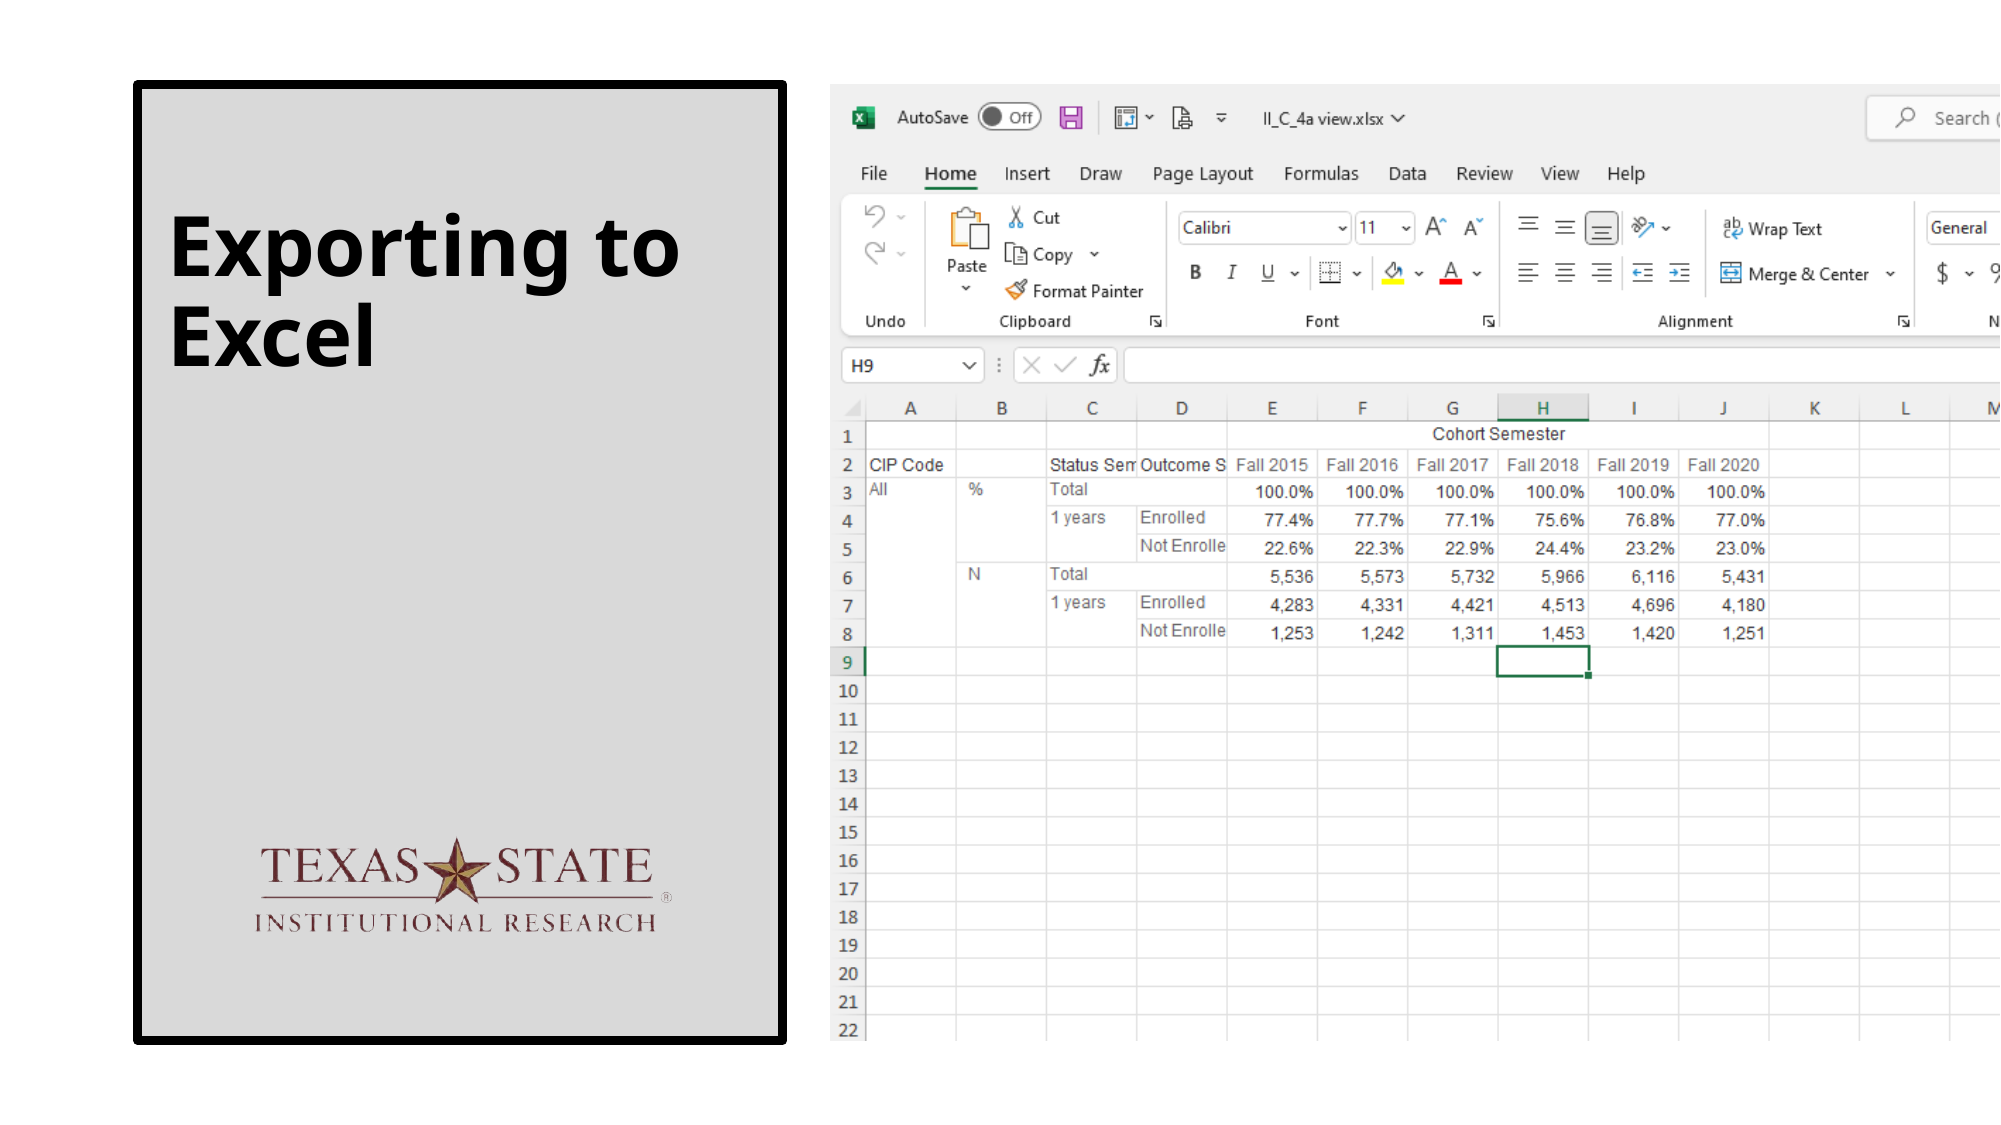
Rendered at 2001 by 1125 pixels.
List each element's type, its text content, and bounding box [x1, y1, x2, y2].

picture [830, 84, 2000, 1041]
picture [238, 823, 678, 952]
title Exporting to Excel [133, 80, 787, 1045]
